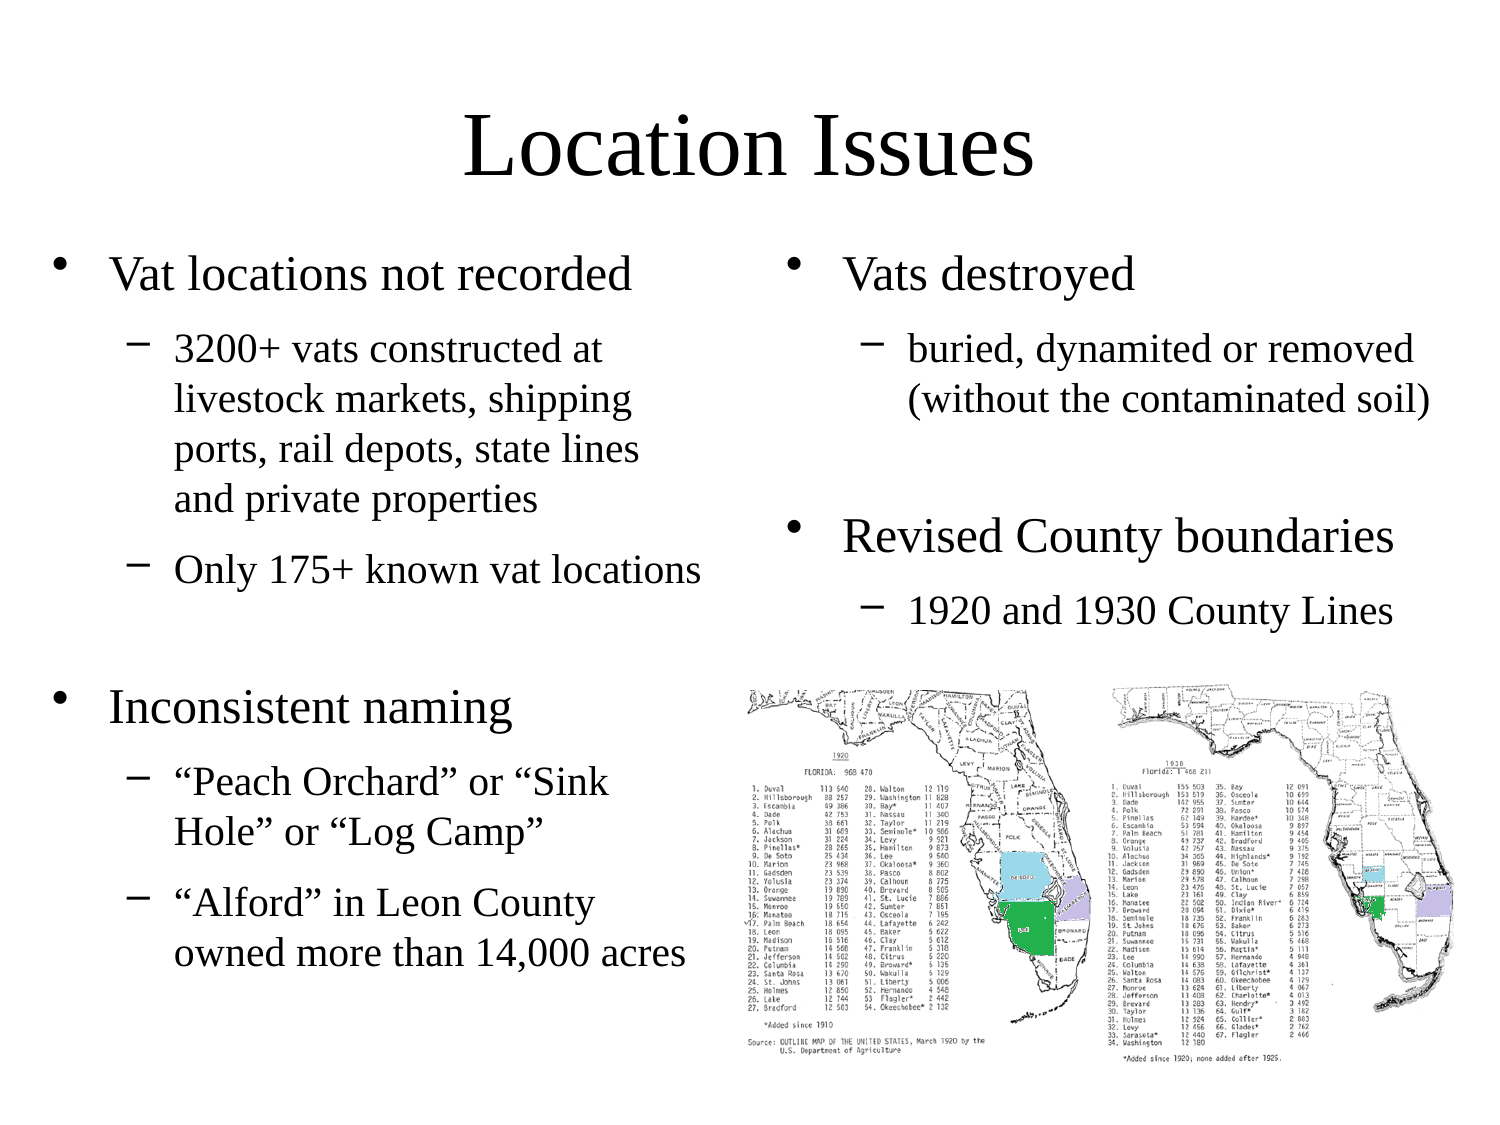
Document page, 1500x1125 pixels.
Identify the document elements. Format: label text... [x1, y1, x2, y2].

text_box Vats destroyed buried, dynamited or removed (without the contaminated soil) Revised County boundaries 1920 and 1930 County Lines [771, 232, 1459, 713]
picture [743, 690, 1099, 1070]
picture [1102, 678, 1454, 1064]
title Location Issues [75, 45, 1425, 233]
text_box Vat locations not recorded 3200+ vats constructed at livestock markets, shipping ports, rail depots, state lines and private properties Only 175+ known vat locations Inconsistent naming “Peach Orchard” or “Sink Hole” or “Log Camp” “Alford” in Leon County owned more than 14,000 acres [37, 232, 725, 1125]
